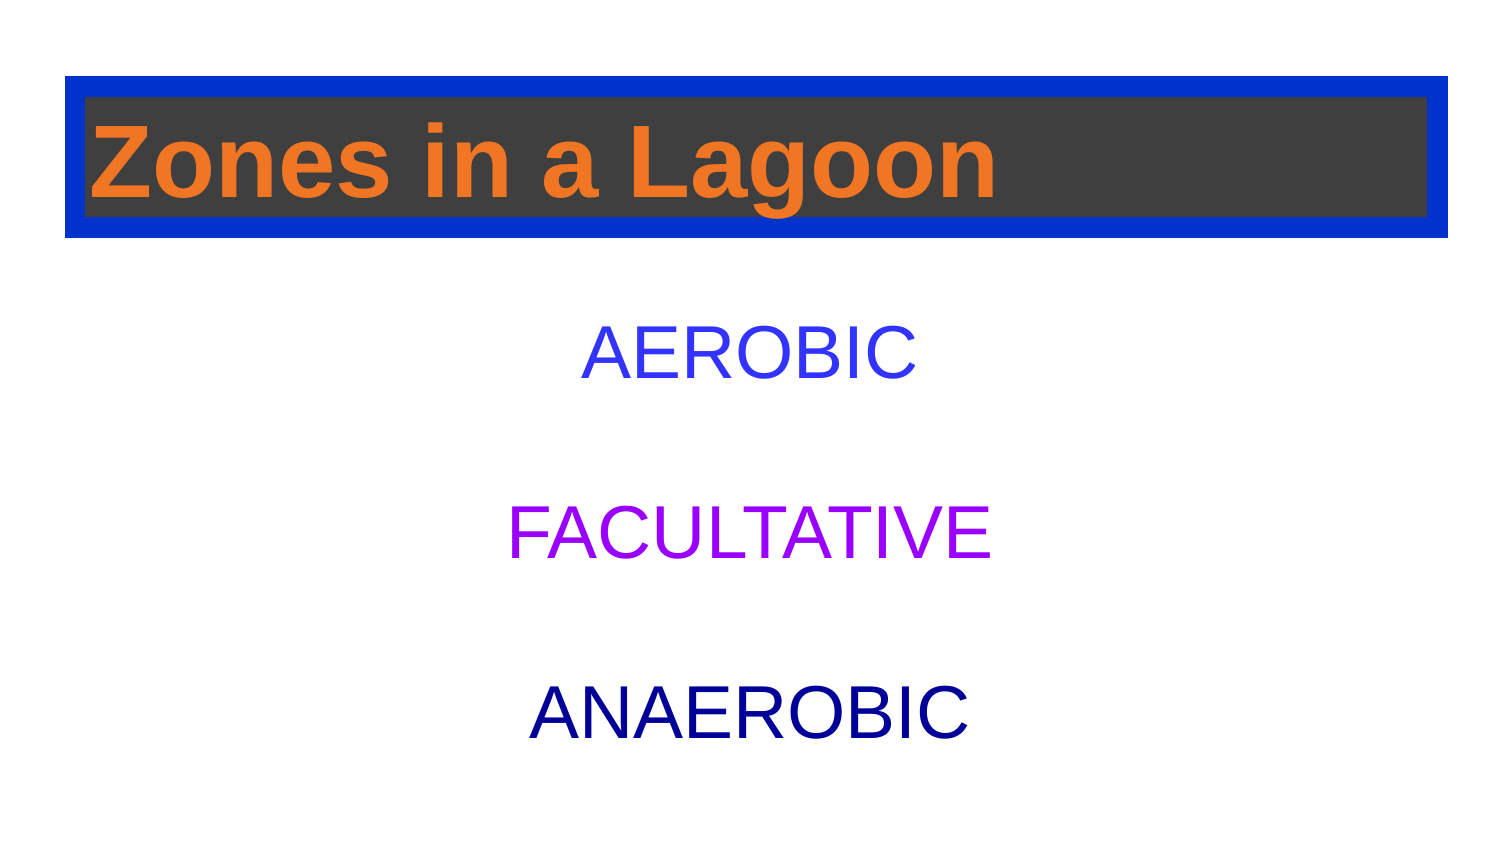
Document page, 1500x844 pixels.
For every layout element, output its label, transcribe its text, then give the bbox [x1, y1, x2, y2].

title Zones in a Lagoon [75, 86, 1438, 228]
text_box AEROBIC FACULTATIVE ANAEROBIC [187, 296, 1313, 844]
